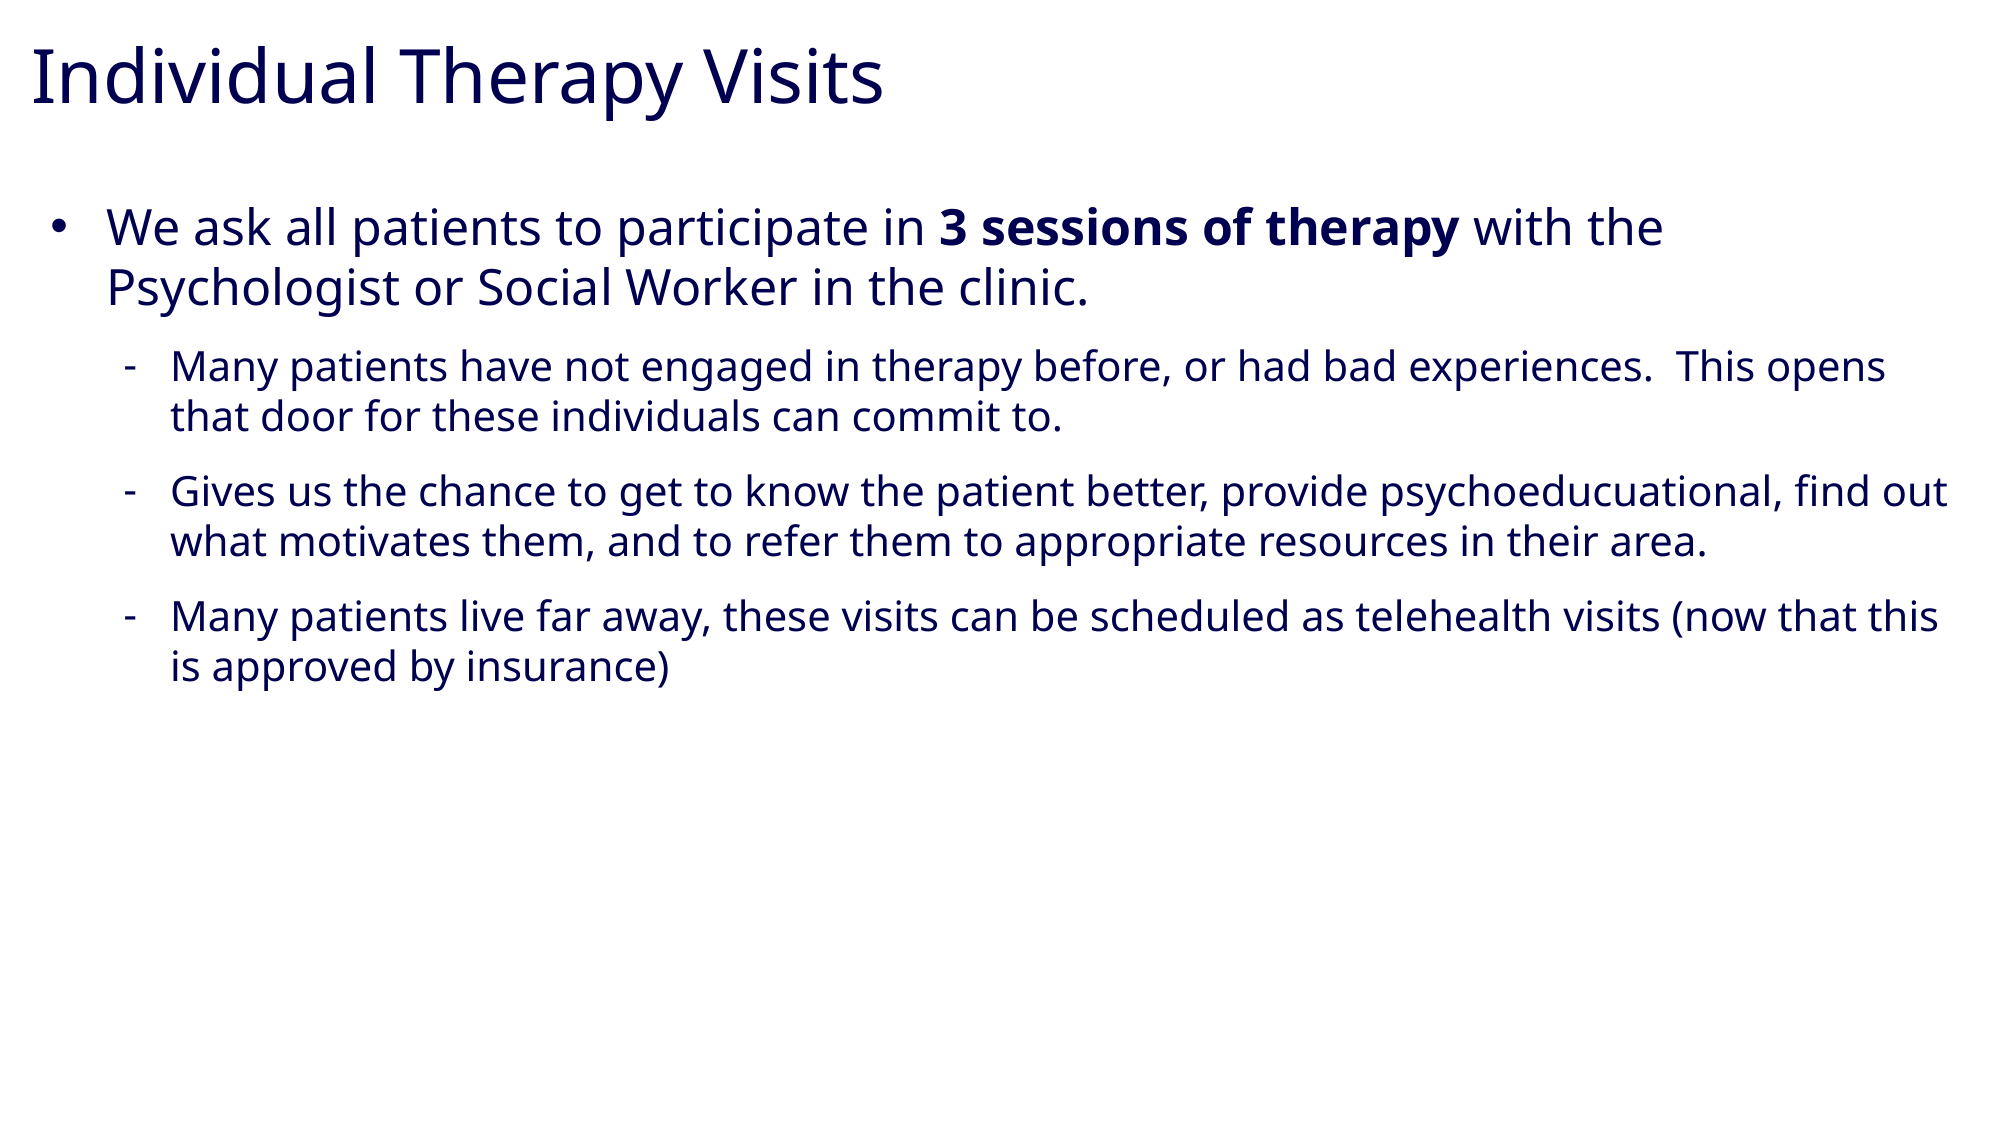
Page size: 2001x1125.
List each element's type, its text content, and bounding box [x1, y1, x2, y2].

title Individual Therapy Visits [16, 4, 2000, 143]
list We ask all patients to participate in 3 sessions of therapy with the Psychologist or Social Worker in the clinic. Many patients have not engaged in therapy before, or had bad experiences. This opens that door for these individuals can commit to. Gives us the chance to get to know the patient better, provide psychoeducuational, find out what motivates them, and to refer them to appropriate resources in their area. Many patients live far away, these visits can be scheduled as telehealth visits (now that this is approved by insurance) [33, 187, 1967, 930]
